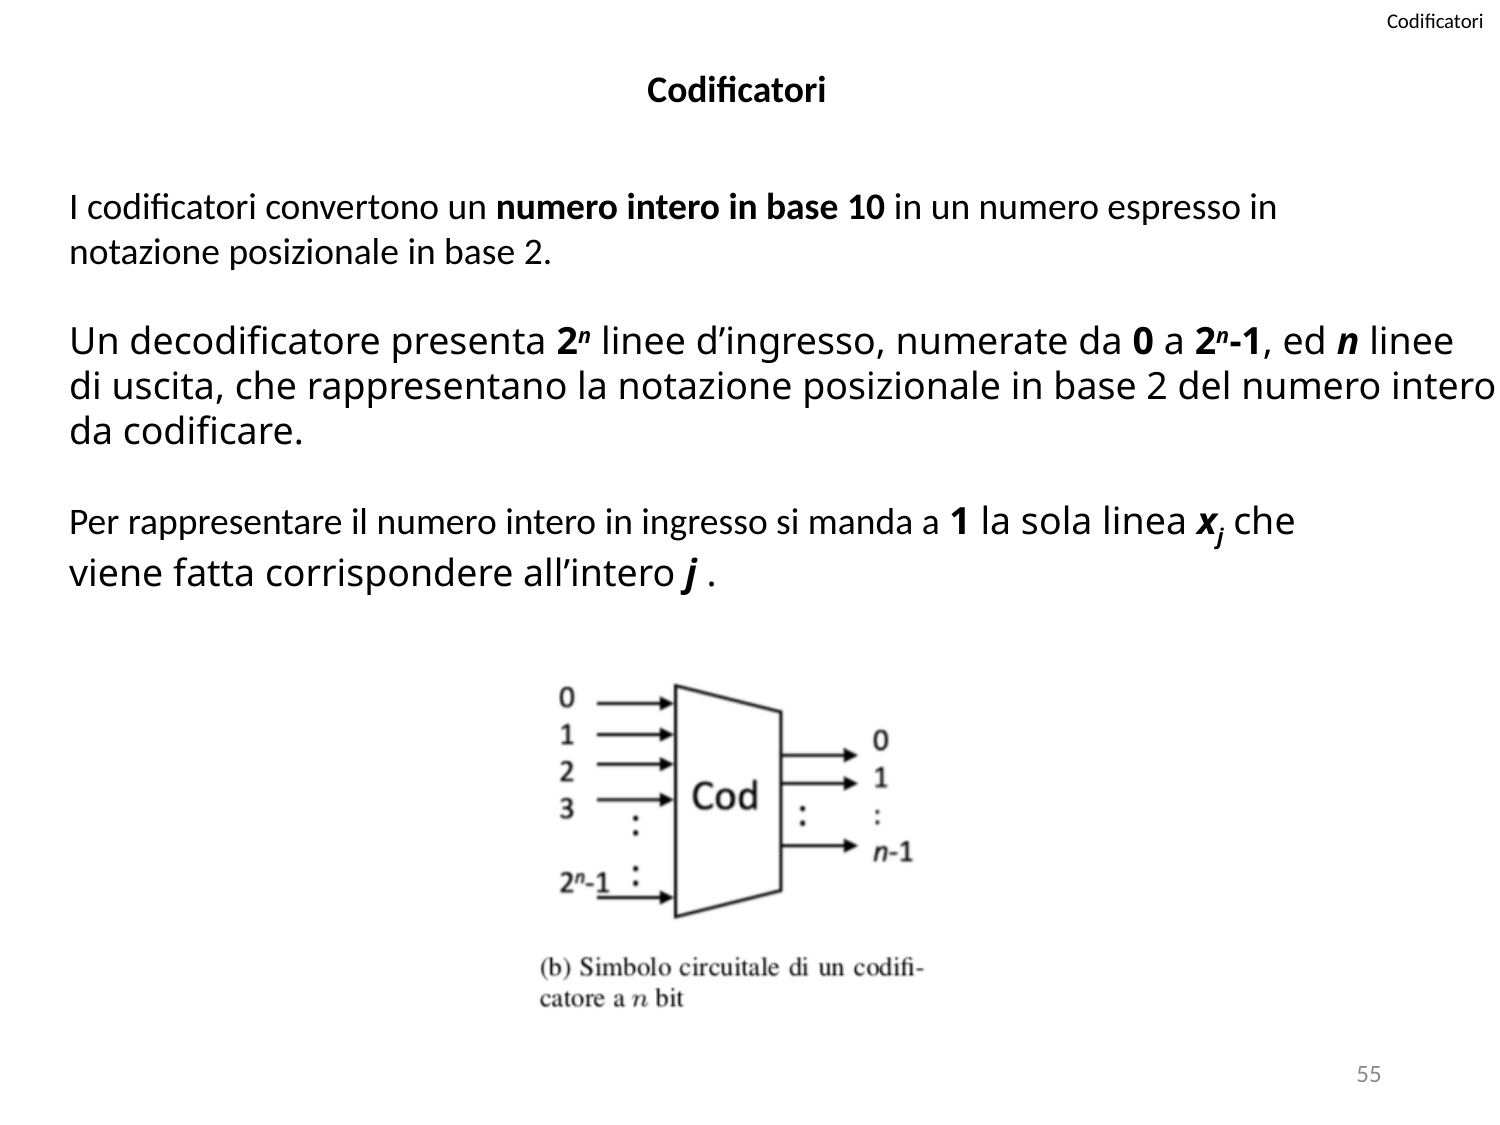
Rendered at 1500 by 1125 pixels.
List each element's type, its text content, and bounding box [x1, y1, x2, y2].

text_box I codificatori convertono un numero intero in base 10 in un numero espresso in notazione posizionale in base 2. Un decodificatore presenta 2n linee d’ingresso, numerate da 0 a 2n-1, ed n linee di uscita, che rappresentano la notazione posizionale in base 2 del numero intero da codificare. Per rappresentare il numero intero in ingresso si manda a 1 la sola linea xj che viene fatta corrispondere all’intero j . [54, 174, 1500, 601]
slide_number 55 [1059, 1042, 1397, 1103]
text_box Codificatori [1372, 0, 1499, 40]
picture [506, 655, 945, 1023]
text_box Codificatori [632, 57, 851, 118]
